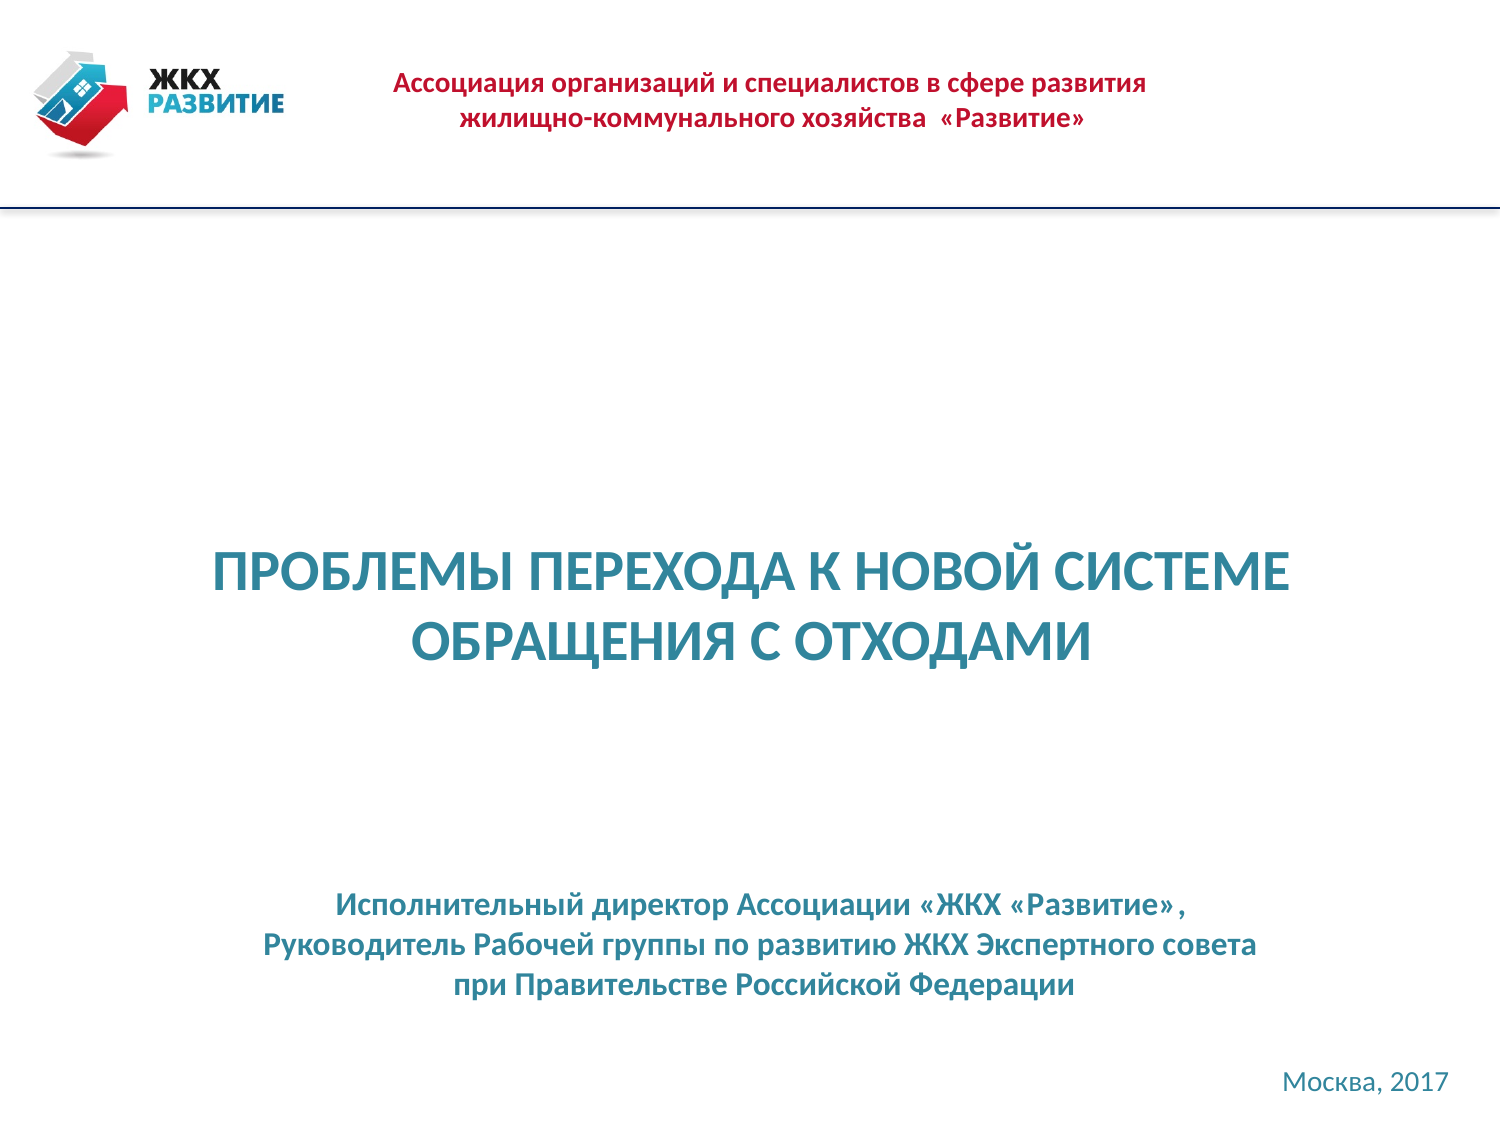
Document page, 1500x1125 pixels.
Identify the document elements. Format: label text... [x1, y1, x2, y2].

text_box Ассоциация организаций и специалистов в сфере развития жилищно-коммунального хозяйства «Развитие» [23, 11, 1500, 185]
text_box Исполнительный директор Ассоциации «ЖКХ «Развитие», Руководитель Рабочей группы по развитию ЖКХ Экспертного совета при Правительстве Российской Федерации [50, 874, 1480, 1010]
picture [1, 18, 314, 192]
text_box Москва, 2017 [113, 1046, 1471, 1113]
text_box ПРОБЛЕМЫ ПЕРЕХОДА К НОВОЙ СИСТЕМЕ ОБРАЩЕНИЯ С ОТХОДАМИ [37, 524, 1467, 680]
